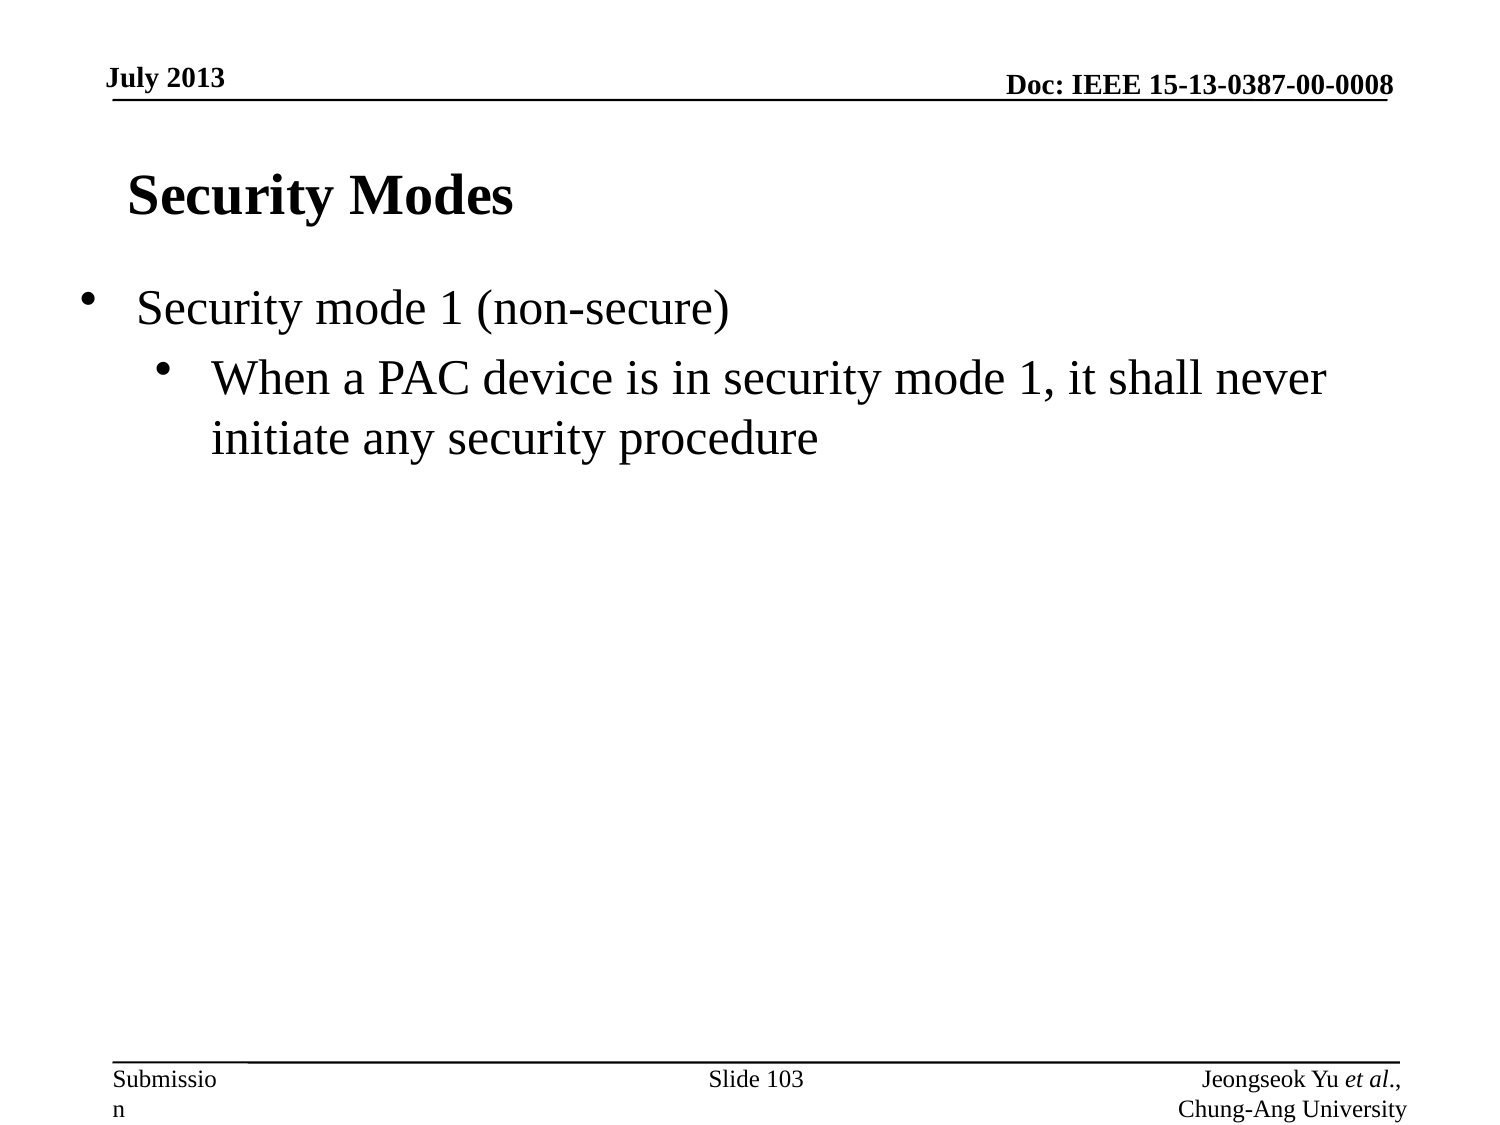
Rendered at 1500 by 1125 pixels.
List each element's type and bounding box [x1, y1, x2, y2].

text_box [64, 267, 1424, 1000]
title [112, 103, 1388, 267]
text_box [675, 1062, 838, 1093]
